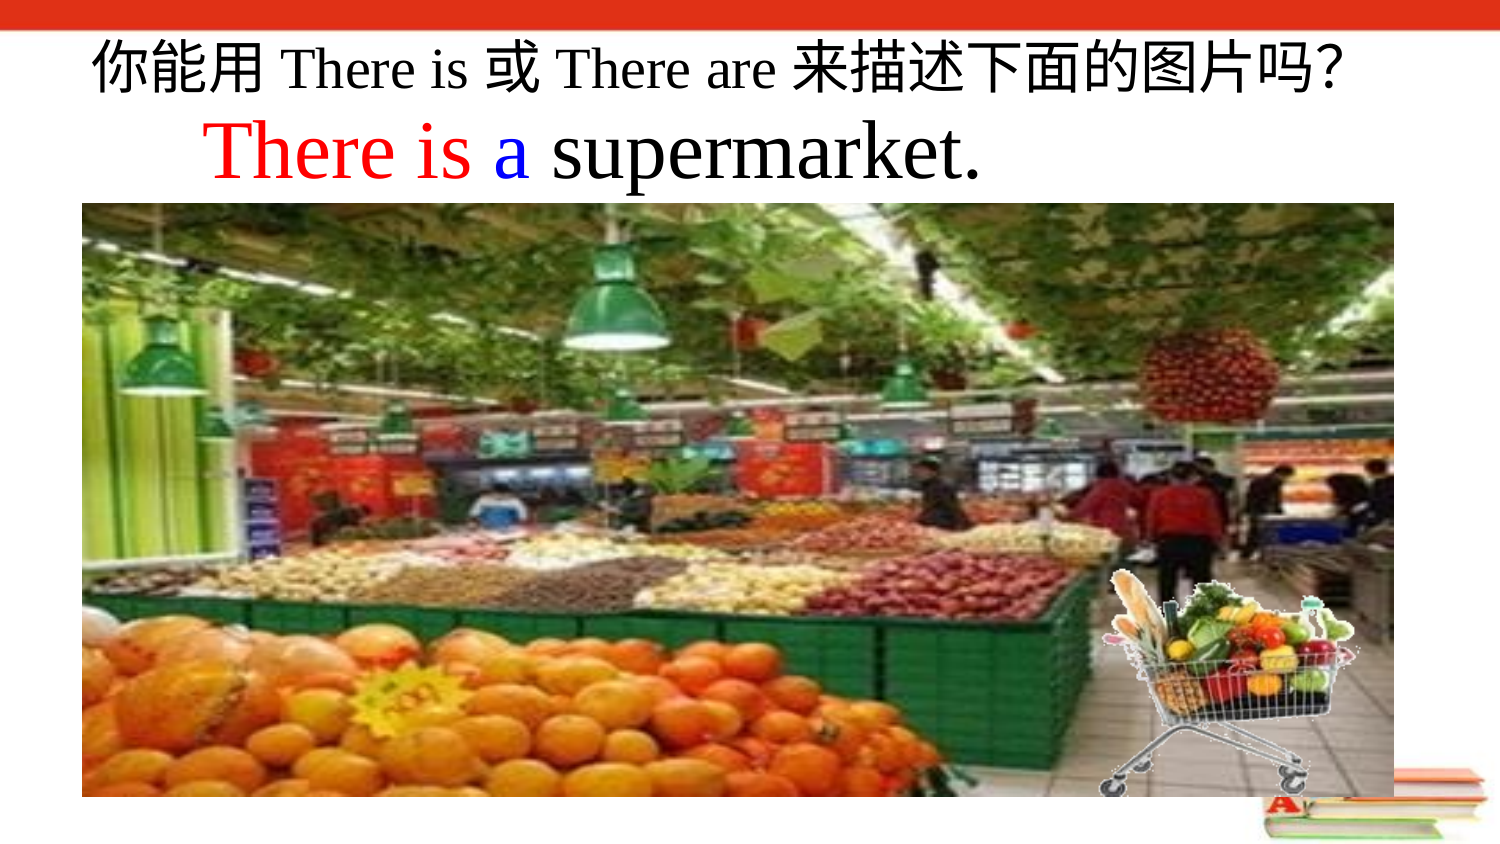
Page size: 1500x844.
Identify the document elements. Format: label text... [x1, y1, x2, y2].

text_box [81, 203, 1394, 797]
text_box There is a supermarket. [187, 87, 1204, 203]
text_box 你能用There is或There are来描述下面的图片吗？ [76, 23, 1424, 108]
picture [0, 0, 1500, 844]
